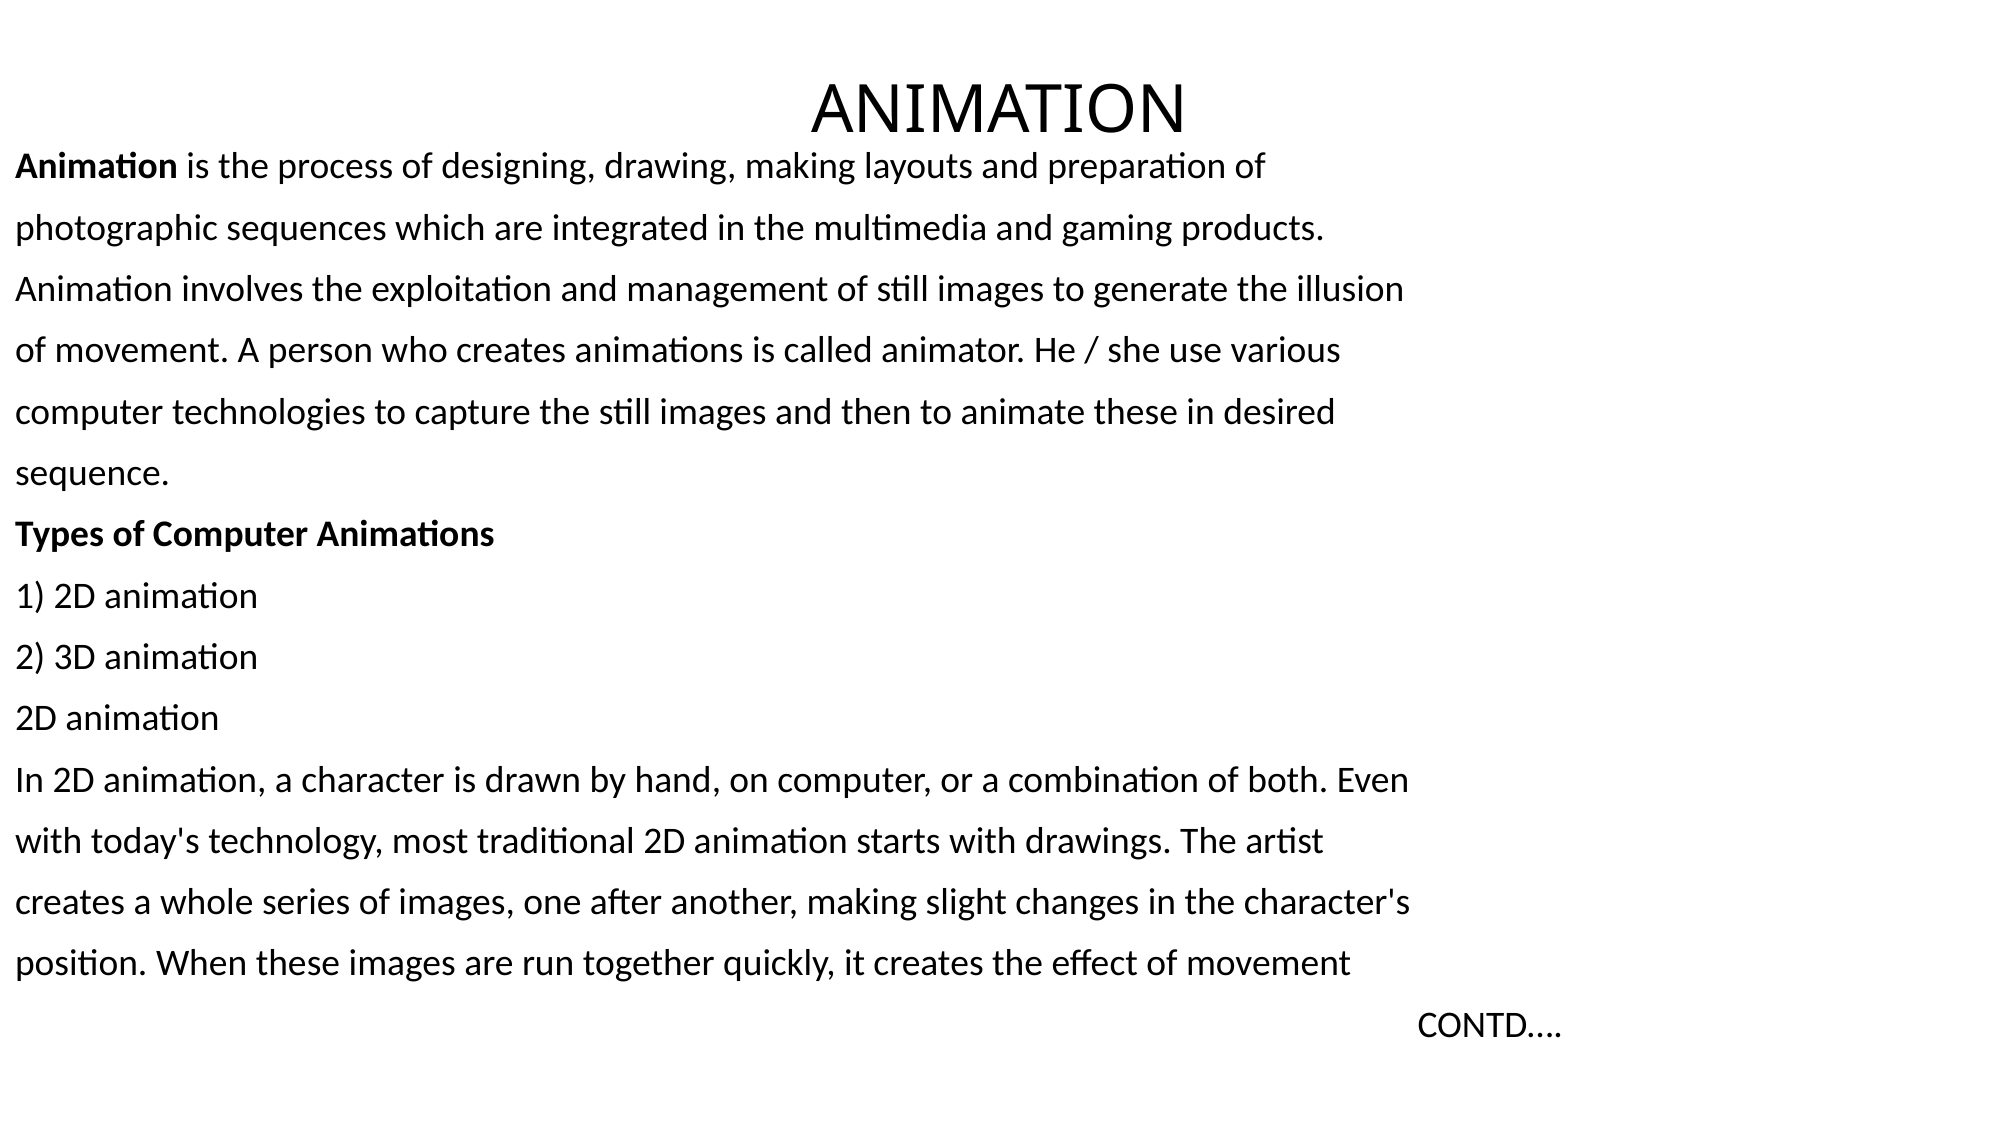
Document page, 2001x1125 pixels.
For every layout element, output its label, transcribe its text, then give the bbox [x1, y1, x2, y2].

title ANIMATION [249, 67, 1750, 139]
subtitle Animation is the process of designing, drawing, making layouts and preparation of photographic sequences which are integrated in the multimedia and gaming products. Animation involves the exploitation and management of still images to generate the illusion of movement. A person who creates animations is called animator. He / she use various computer technologies to capture the still images and then to animate these in desired sequence. Types of Computer Animations 1) 2D animation 2) 3D animation 2D animation In 2D animation, a character is drawn by hand, on computer, or a combination of both. Even with today's technology, most traditional 2D animation starts with drawings. The artist creates a whole series of images, one after another, making slight changes in the character's position. When these images are run together quickly, it creates the effect of movement CONTD…. [0, 139, 1950, 1098]
